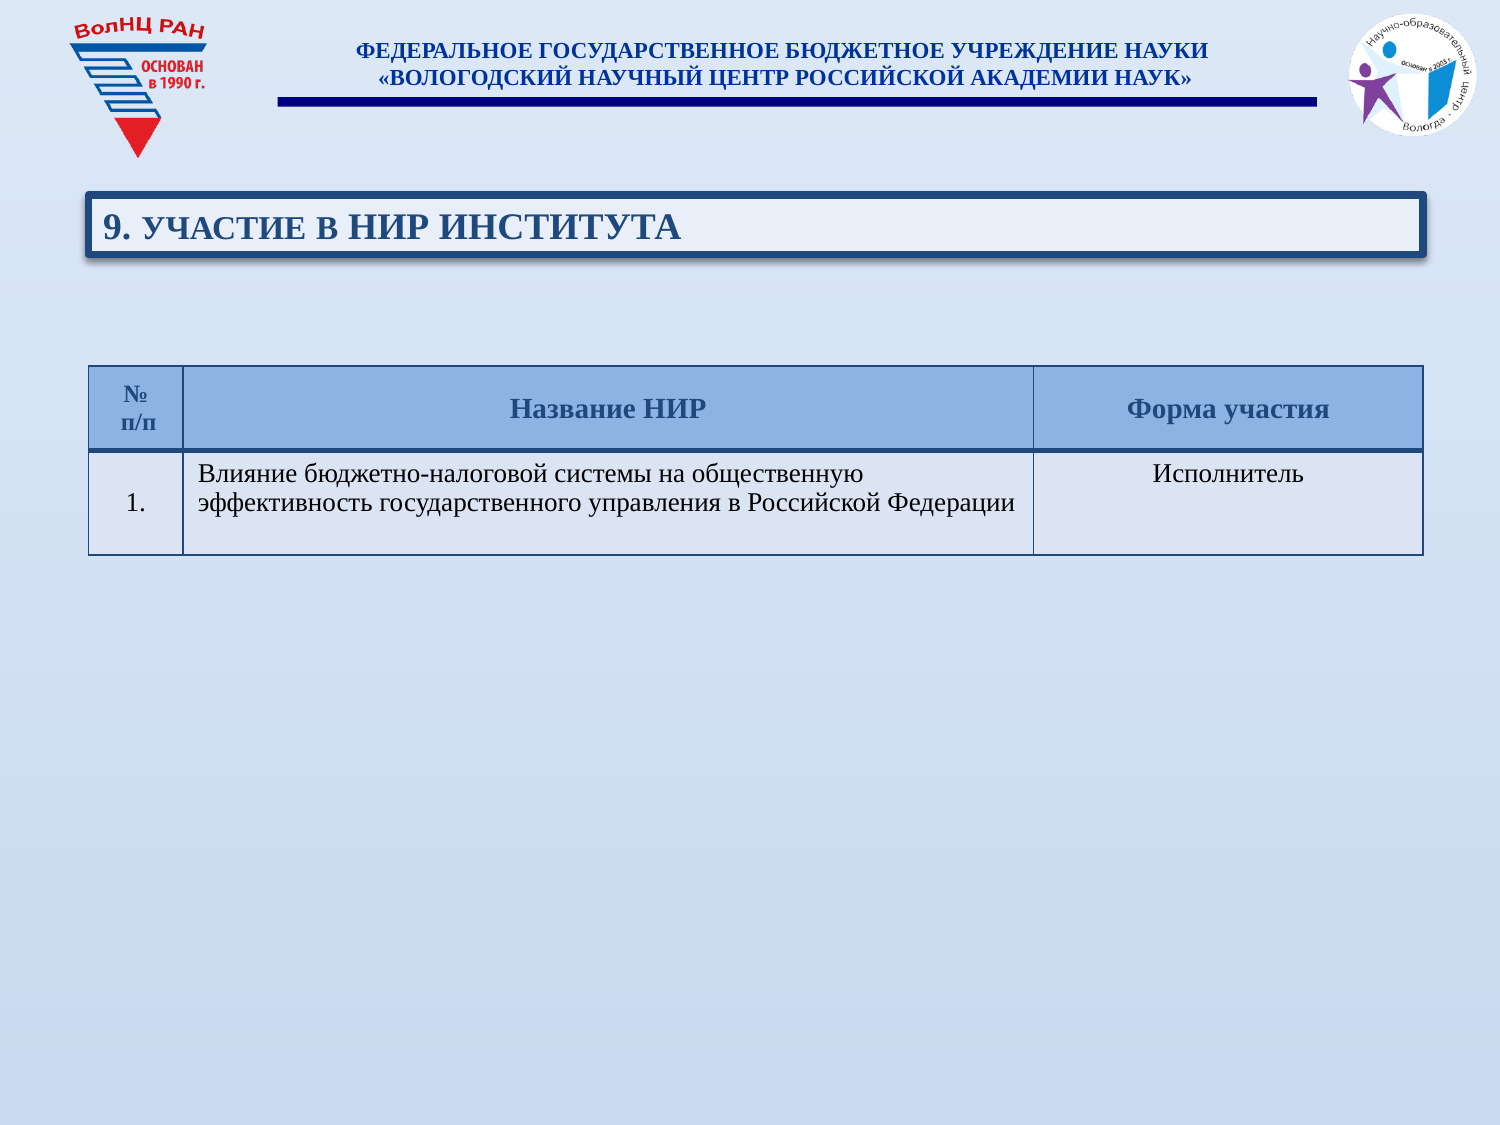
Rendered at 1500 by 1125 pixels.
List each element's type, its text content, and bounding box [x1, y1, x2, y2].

table_header Форма участия [1034, 367, 1422, 448]
text_box ФЕДЕРАЛЬНОЕ ГОСУДАРСТВЕННОЕ БЮДЖЕТНОЕ УЧРЕЖДЕНИЕ НАУКИ «ВОЛОГОДСКИЙ НАУЧНЫЙ ЦЕНТР РОССИЙСКОЙ АКАДЕМИИ НАУК» [211, 31, 1339, 98]
table_cell Исполнитель [1034, 453, 1422, 554]
table_header Название НИР [184, 367, 1033, 448]
picture [1345, 10, 1478, 138]
picture [69, 17, 207, 158]
text_box 9. УЧАСТИЕ в НИР ИНСТИТУТА [85, 191, 1427, 258]
table_header № п/п [89, 367, 182, 448]
table_cell 1. [89, 453, 182, 554]
table_cell Влияние бюджетно-налоговой системы на общественную эффективность государственного управления в Российской Федерации [184, 453, 1033, 554]
